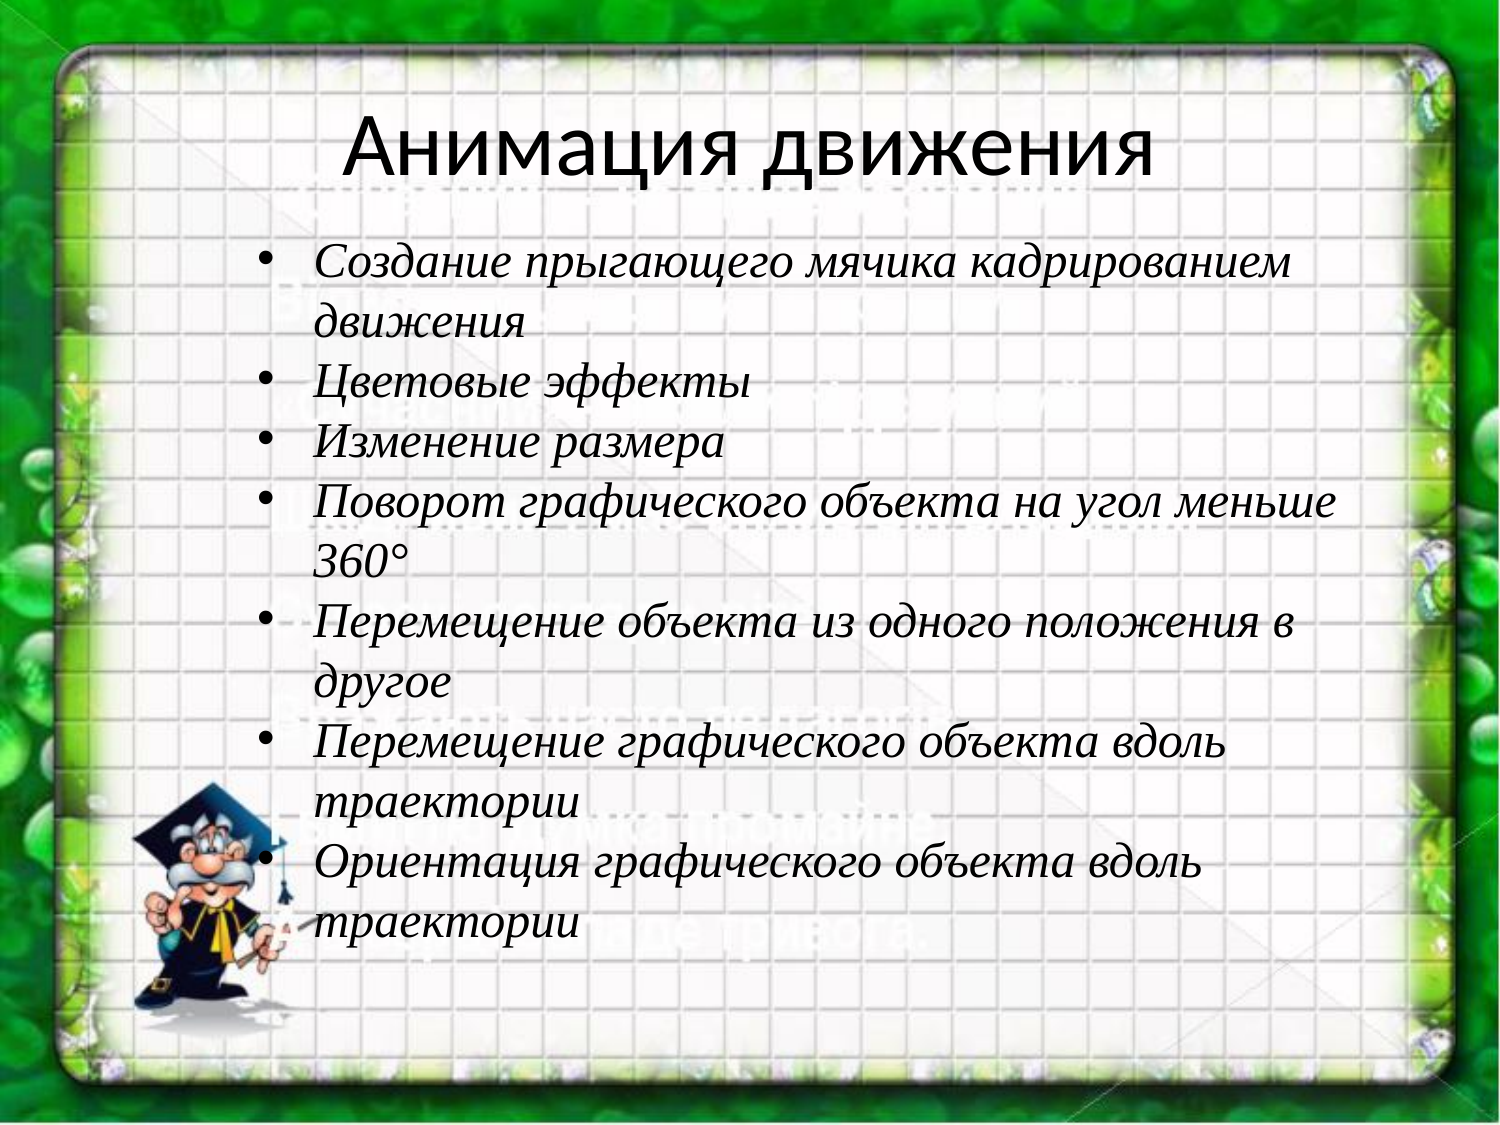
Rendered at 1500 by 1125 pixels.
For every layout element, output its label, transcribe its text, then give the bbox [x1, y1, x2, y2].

picture [0, 0, 1500, 1125]
title Анимация движения [75, 45, 1425, 233]
list Создание прыгающего мячика кадрированием движения Цветовые эффекты Изменение размера Поворот графического объекта на угол меньше 360° Перемещение объекта из одного положения в другое Перемещение графического объекта вдоль траектории Ориентация графического объекта вдоль траектории [242, 219, 1447, 1047]
